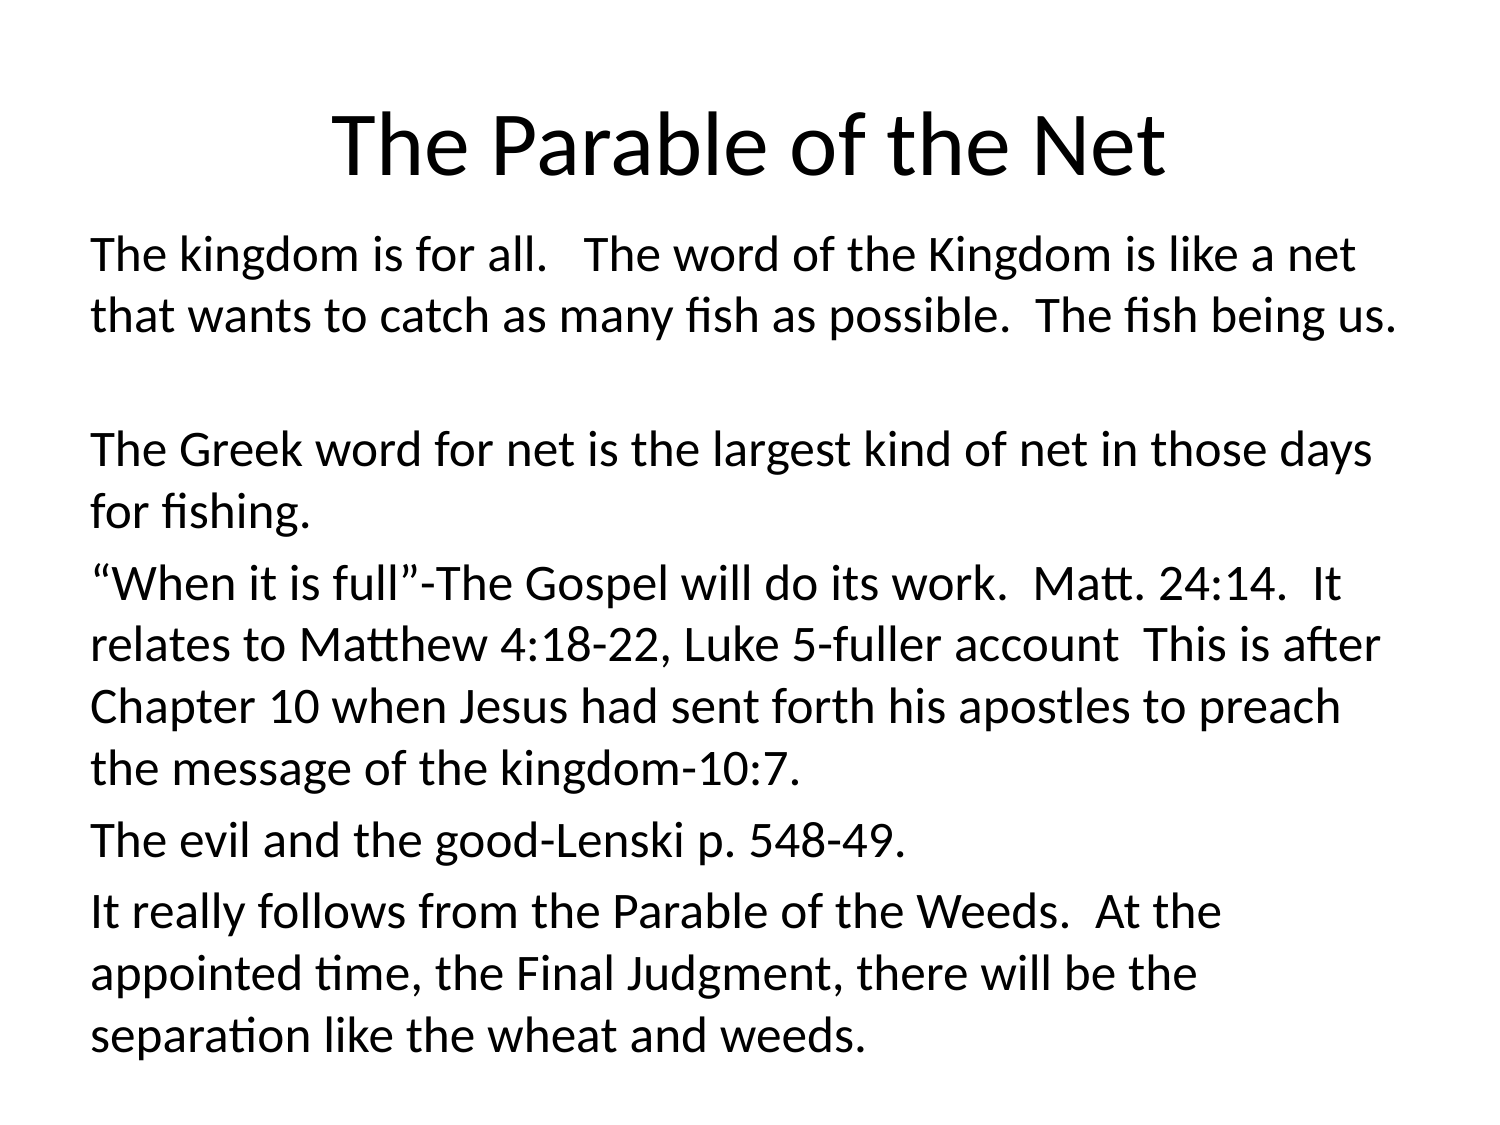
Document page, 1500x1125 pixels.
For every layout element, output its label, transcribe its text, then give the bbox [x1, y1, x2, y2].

list The kingdom is for all. The word of the Kingdom is like a net that wants to catch as many fish as possible. The fish being us. The Greek word for net is the largest kind of net in those days for fishing. “When it is full”-The Gospel will do its work. Matt. 24:14. It relates to Matthew 4:18-22, Luke 5-fuller account This is after Chapter 10 when Jesus had sent forth his apostles to preach the message of the kingdom-10:7. The evil and the good-Lenski p. 548-49. It really follows from the Parable of the Weeds. At the appointed time, the Final Judgment, there will be the separation like the wheat and weeds. [75, 212, 1425, 1075]
title The Parable of the Net [75, 45, 1425, 212]
